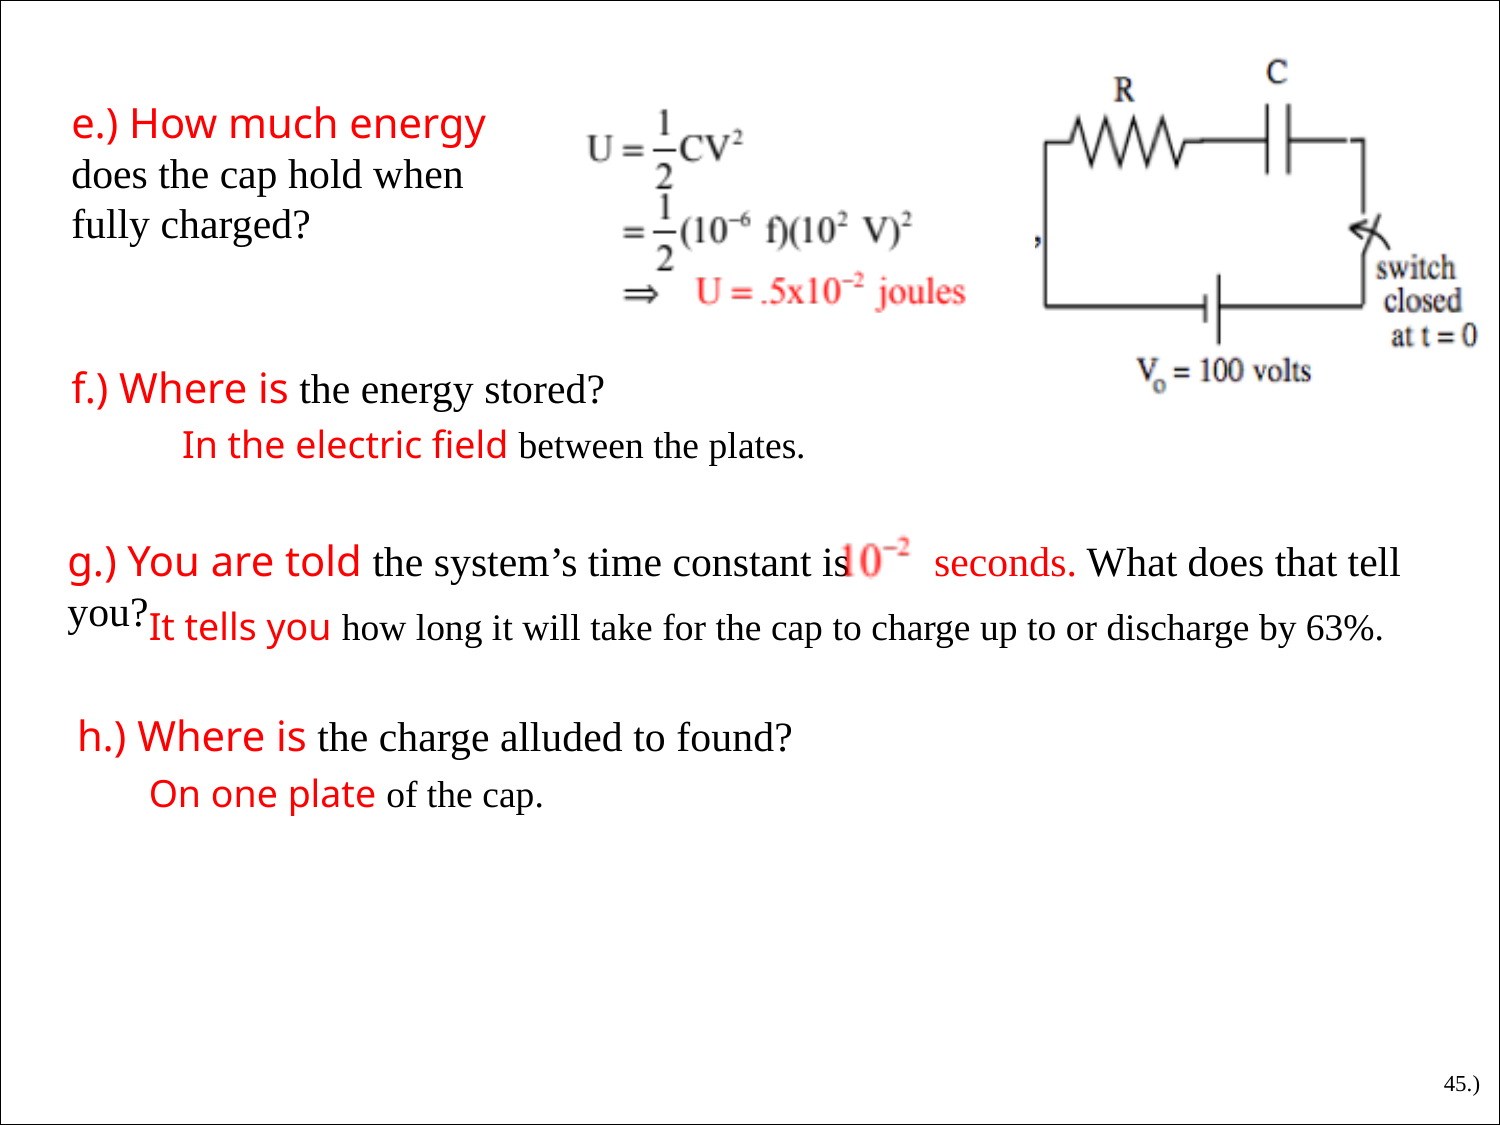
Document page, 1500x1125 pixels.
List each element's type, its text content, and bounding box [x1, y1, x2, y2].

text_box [835, 524, 913, 581]
text_box In the electric field between the plates. [167, 414, 945, 487]
text_box [0, 0, 1500, 1125]
text_box It tells you how long it will take for the cap to charge up to or discharge by 63%. [134, 596, 1490, 659]
text_box On one plate of the cap. [134, 762, 742, 826]
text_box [582, 96, 969, 313]
picture [1035, 45, 1495, 411]
text_box 45.) [1430, 1061, 1495, 1103]
text_box h.) Where is the charge alluded to found? [62, 702, 1500, 772]
